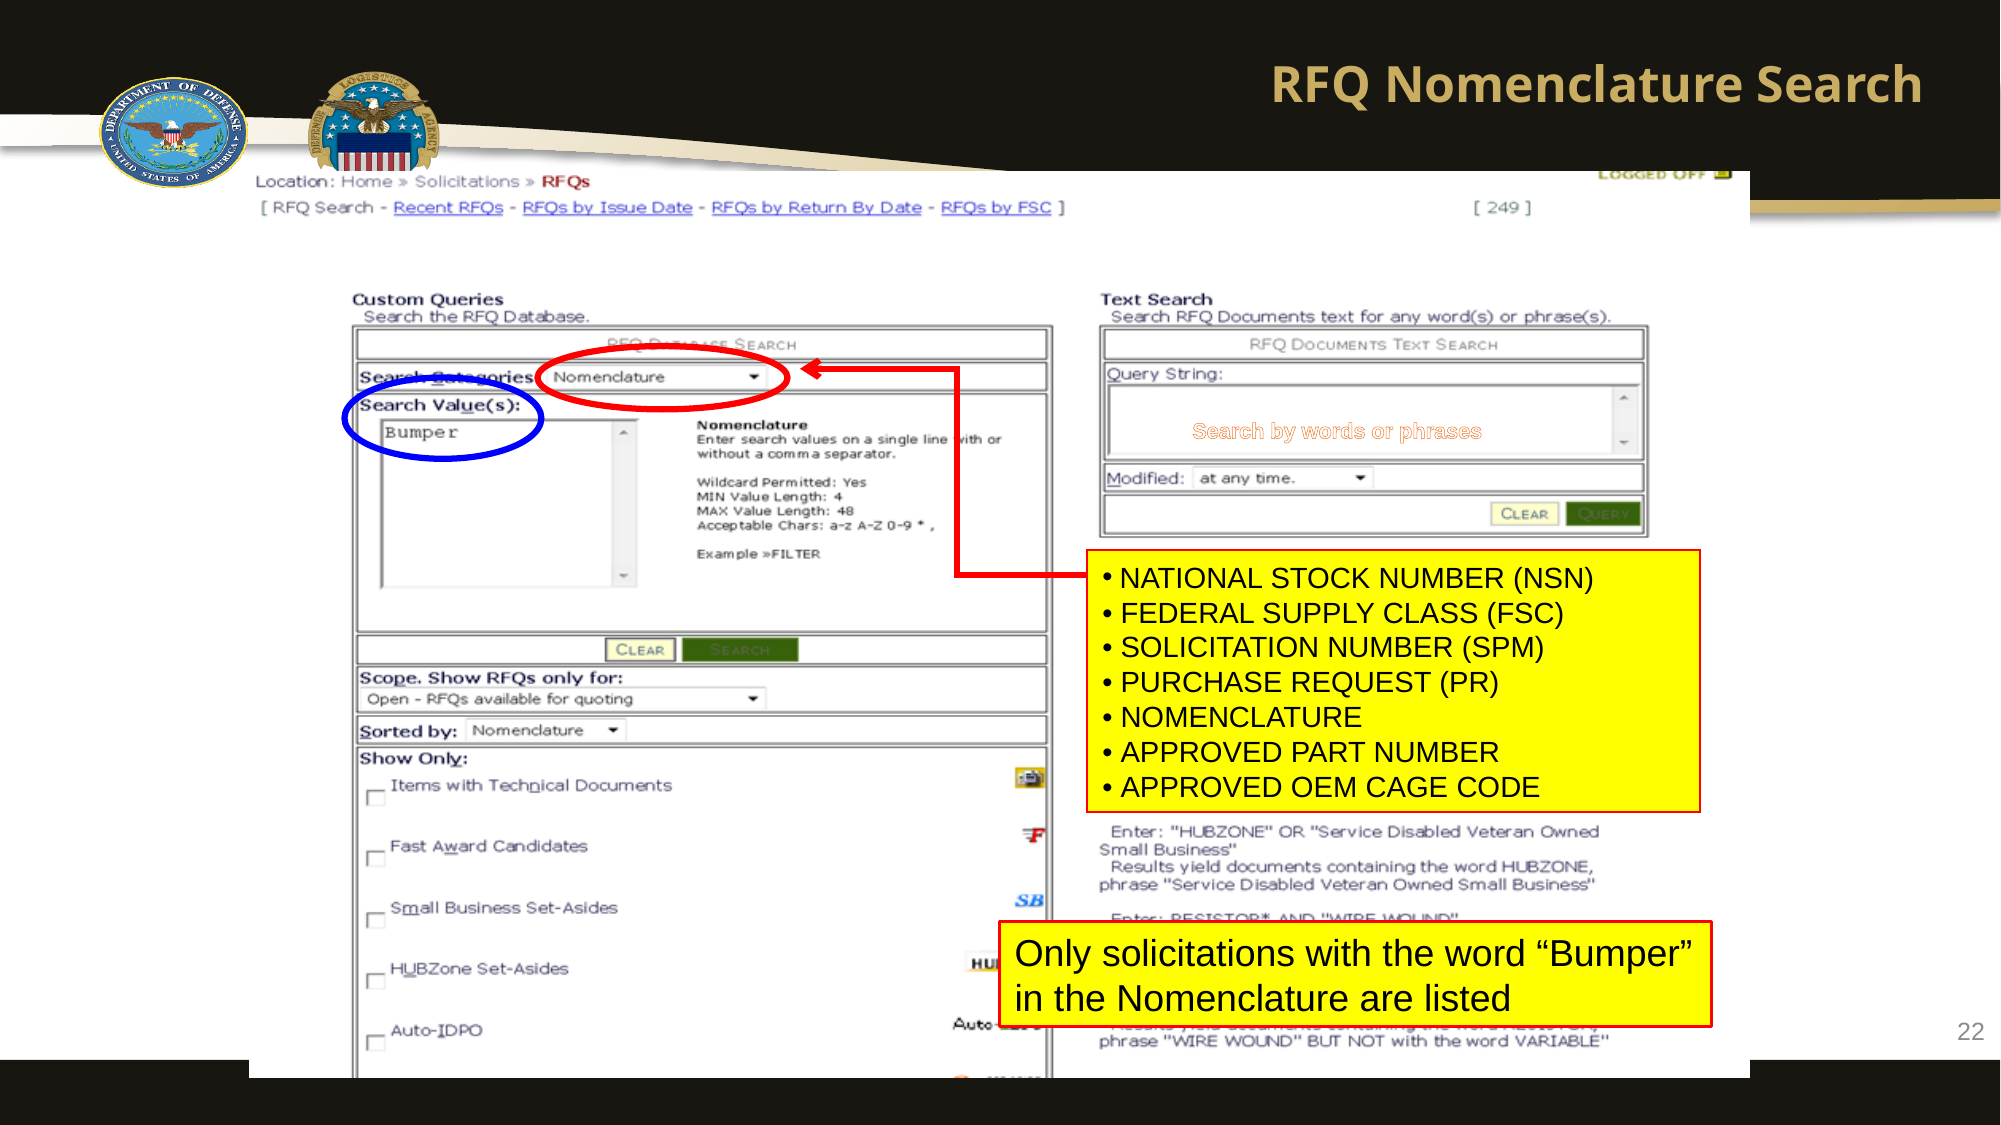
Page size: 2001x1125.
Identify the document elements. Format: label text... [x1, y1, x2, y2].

picture [99, 77, 248, 188]
picture [249, 70, 1750, 1078]
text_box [799, 368, 1114, 575]
text_box RFQ Nomenclature Search [470, 45, 1940, 108]
